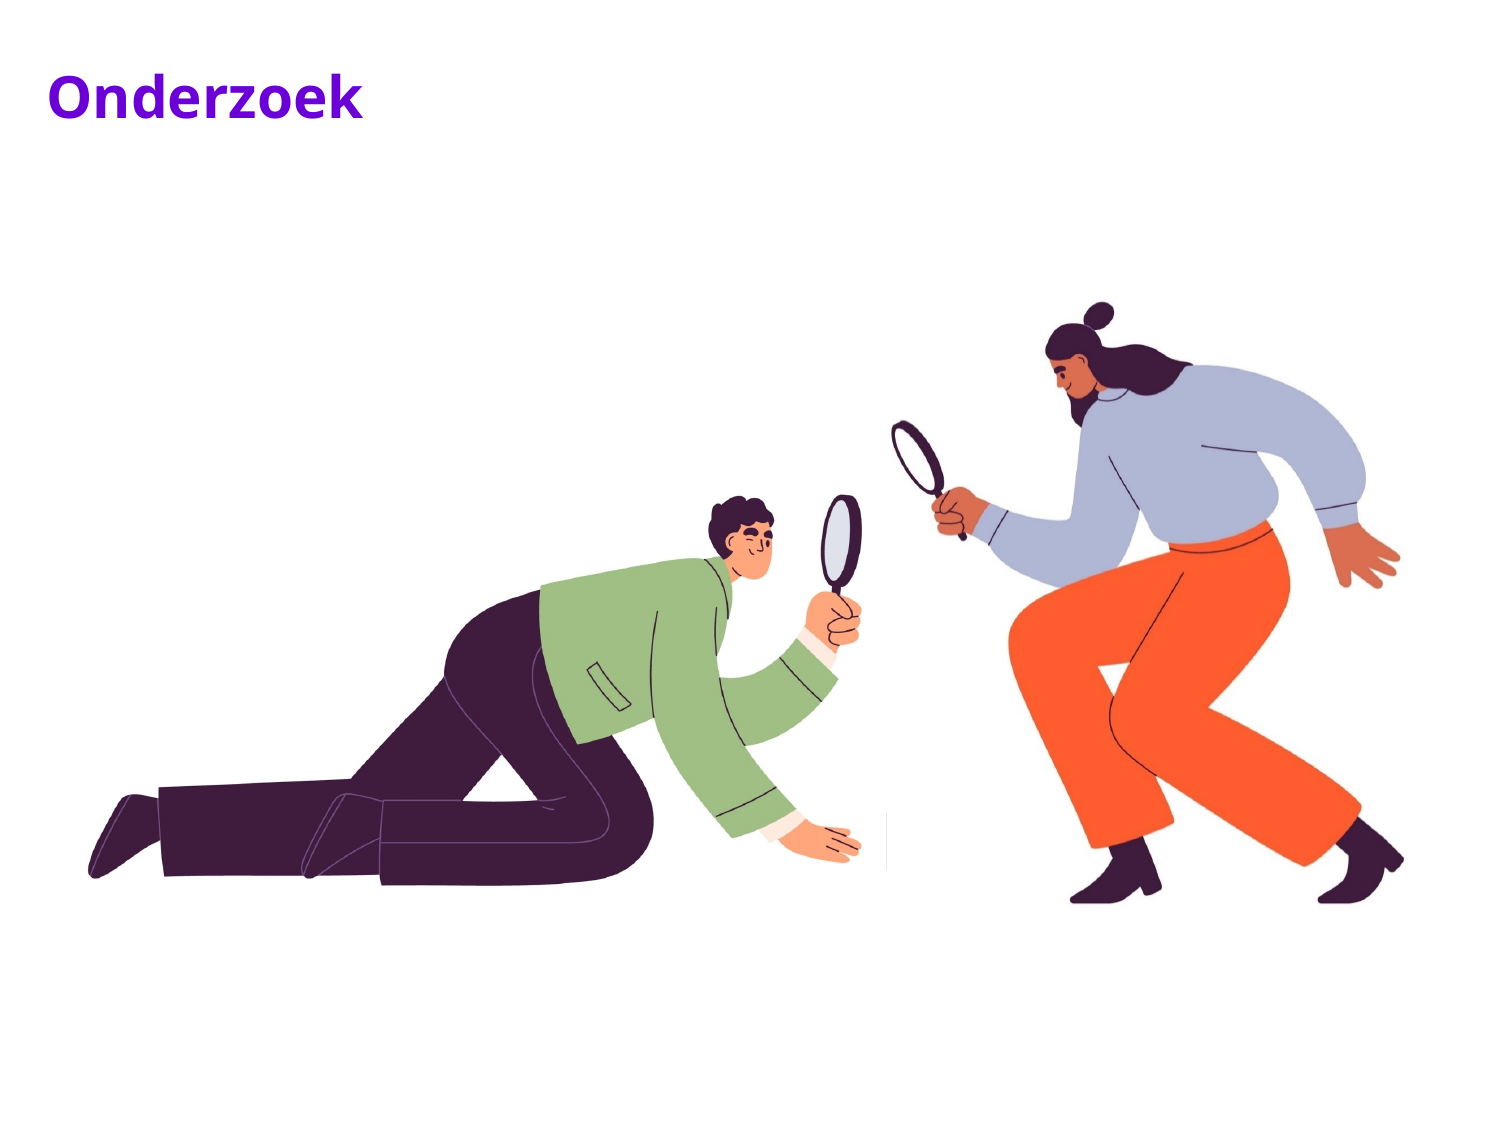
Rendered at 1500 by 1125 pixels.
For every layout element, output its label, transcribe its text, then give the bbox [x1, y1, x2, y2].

text_box Onderzoek [31, 53, 1392, 138]
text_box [31, 271, 1441, 941]
